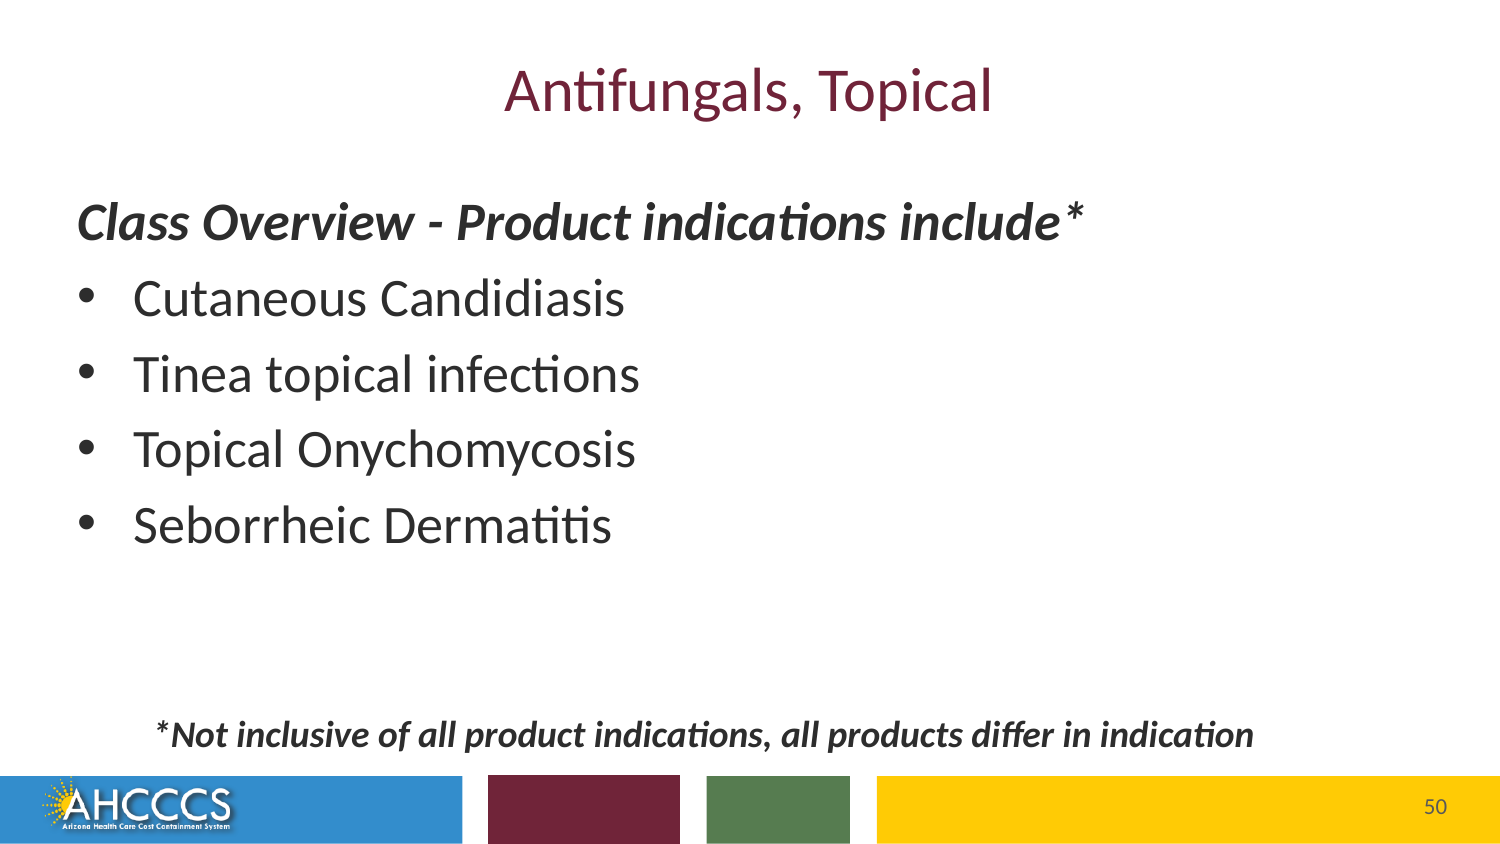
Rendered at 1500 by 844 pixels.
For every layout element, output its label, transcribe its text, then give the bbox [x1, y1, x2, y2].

text_box *Not inclusive of all product indications, all products differ in indication [62, 703, 1350, 763]
title Antifungals, Topical [75, 22, 1425, 163]
picture [42, 776, 230, 830]
list Class Overview - Product indications include* Cutaneous Candidiasis Tinea topical infections Topical Onychomycosis Seborrheic Dermatitis [62, 179, 1388, 704]
